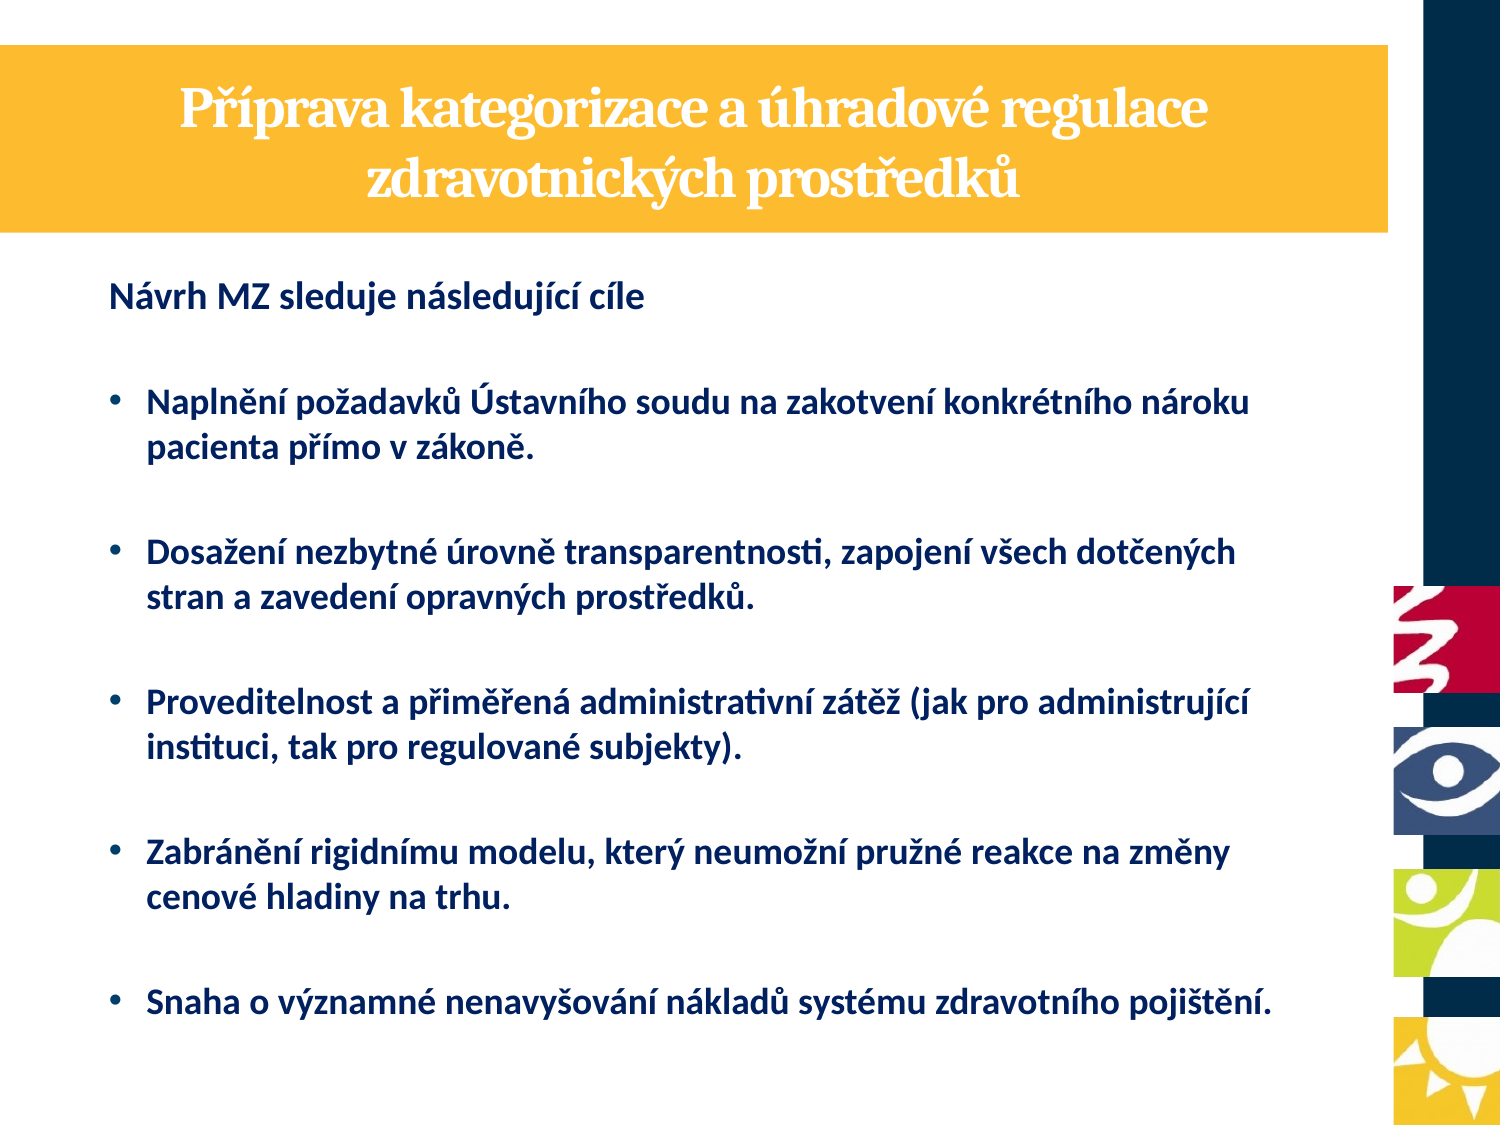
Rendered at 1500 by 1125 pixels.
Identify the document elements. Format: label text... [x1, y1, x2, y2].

picture [1393, 869, 1500, 977]
picture [1393, 586, 1500, 693]
list Návrh MZ sleduje následující cíle Naplnění požadavků Ústavního soudu na zakotvení konkrétního nároku pacienta přímo v zákoně. Dosažení nezbytné úrovně transparentnosti, zapojení všech dotčených stran a zavedení opravných prostředků. Proveditelnost a přiměřená administrativní zátěž (jak pro administrující instituci, tak pro regulované subjekty). Zabránění rigidnímu modelu, který neumožní pružné reakce na změny cenové hladiny na trhu. Snaha o významné nenavyšování nákladů systému zdravotního pojištění. [75, 262, 1325, 1083]
title Příprava kategorizace a úhradové regulace zdravotnických prostředků [0, 45, 1388, 233]
picture [1393, 1017, 1500, 1125]
picture [1393, 727, 1500, 835]
